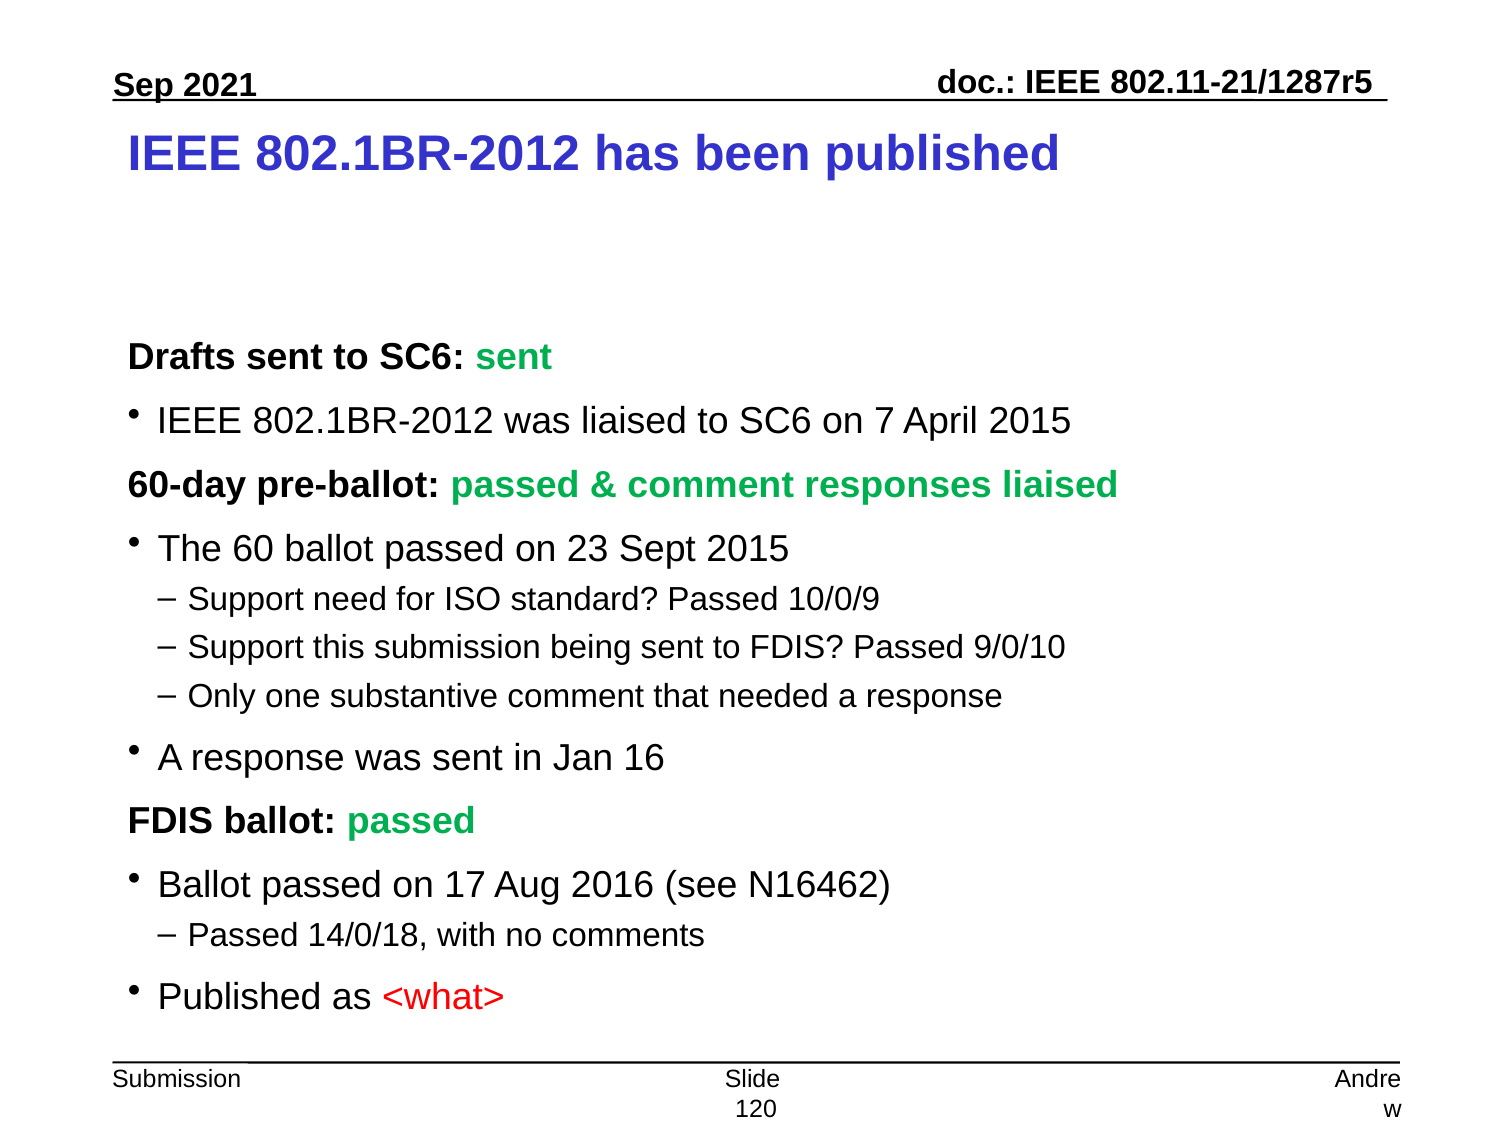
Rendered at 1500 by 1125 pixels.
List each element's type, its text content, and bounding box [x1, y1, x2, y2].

footer Andrew Myles, Cisco [1320, 1061, 1402, 1093]
title IEEE 802.1BR-2012 has been published [112, 112, 1425, 288]
slide_number Slide 120 [709, 1061, 803, 1093]
list Drafts sent to SC6: sent IEEE 802.1BR-2012 was liaised to SC6 on 7 April 2015 60-day pre-ballot: passed & comment responses liaised The 60 ballot passed on 23 Sept 2015 Support need for ISO standard? Passed 10/0/9 Support this submission being sent to FDIS? Passed 9/0/10 Only one substantive comment that needed a response A response was sent in Jan 16 FDIS ballot: passed Ballot passed on 17 Aug 2016 (see N16462) Passed 14/0/18, with no comments Published as <what> [112, 324, 1388, 1000]
